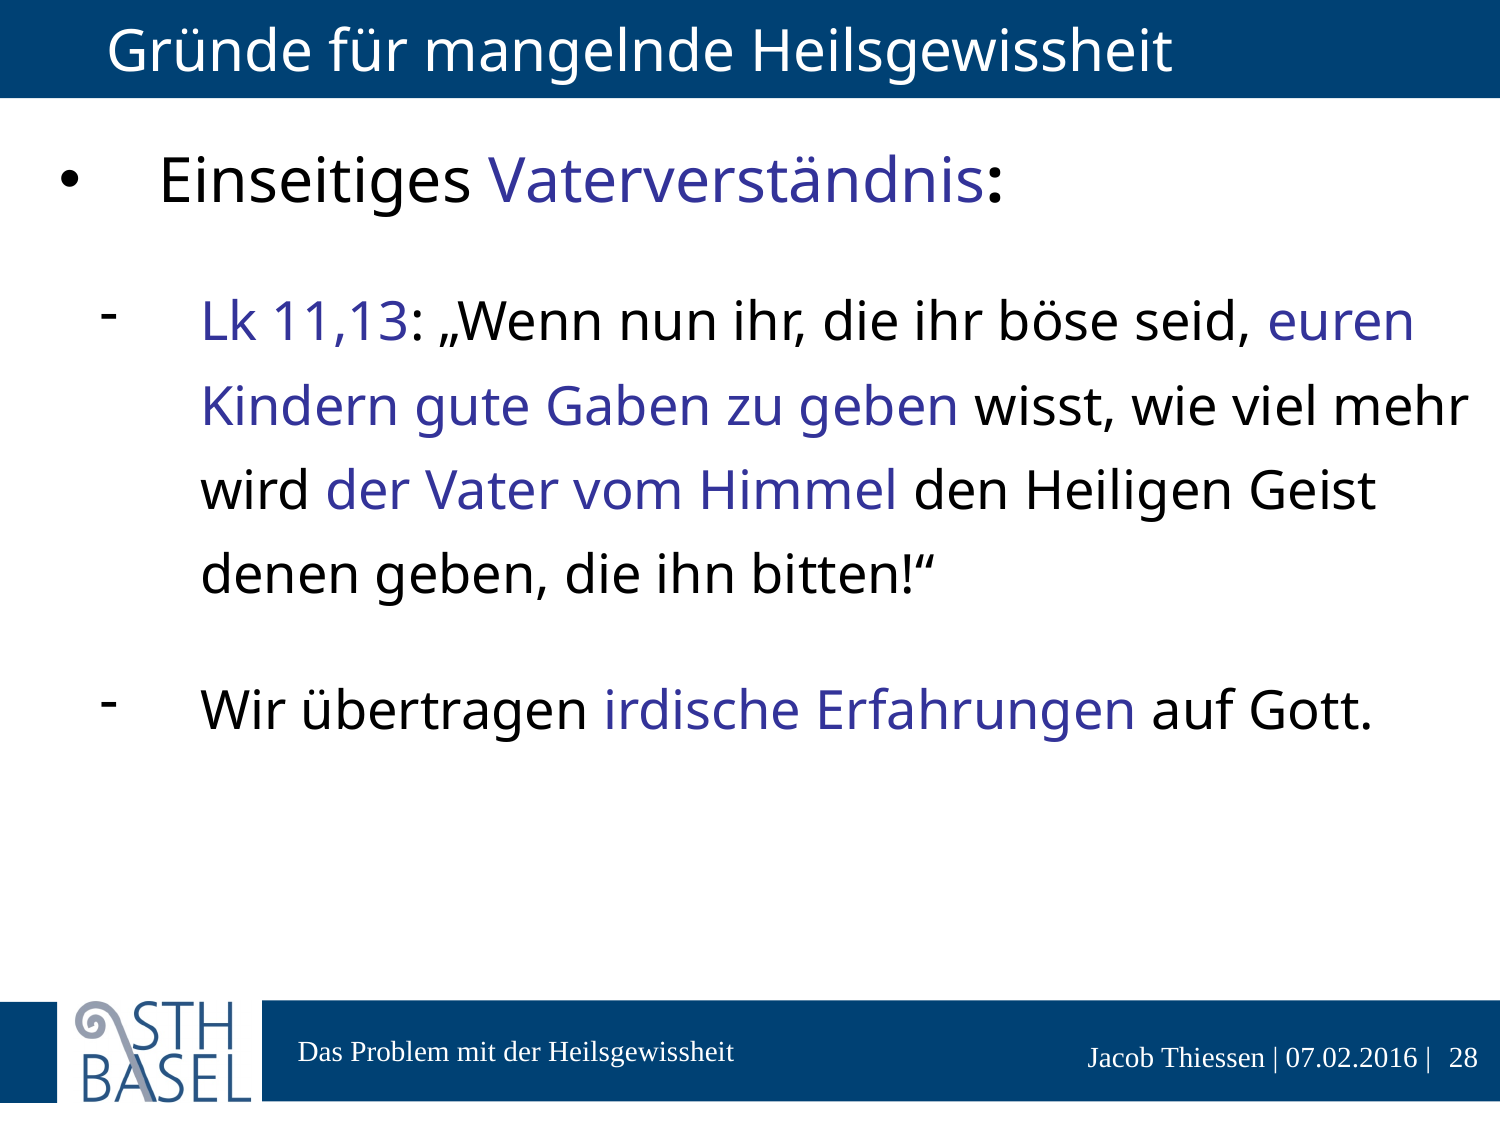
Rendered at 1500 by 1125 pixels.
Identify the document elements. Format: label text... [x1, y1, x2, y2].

picture [73, 1000, 252, 1103]
title Gründe für mangelnde Heilsgewissheit [100, 7, 1500, 138]
list Einseitiges Vaterverständnis: Lk 11,13: „Wenn nun ihr, die ihr böse seid, euren Kindern gute Gaben zu geben wisst, wie viel mehr wird der Vater vom Himmel den Heiligen Geist denen geben, die ihn bitten!“ Wir übertragen irdische Erfahrungen auf Gott. [53, 125, 1477, 976]
slide_number 28 [1448, 1037, 1500, 1087]
